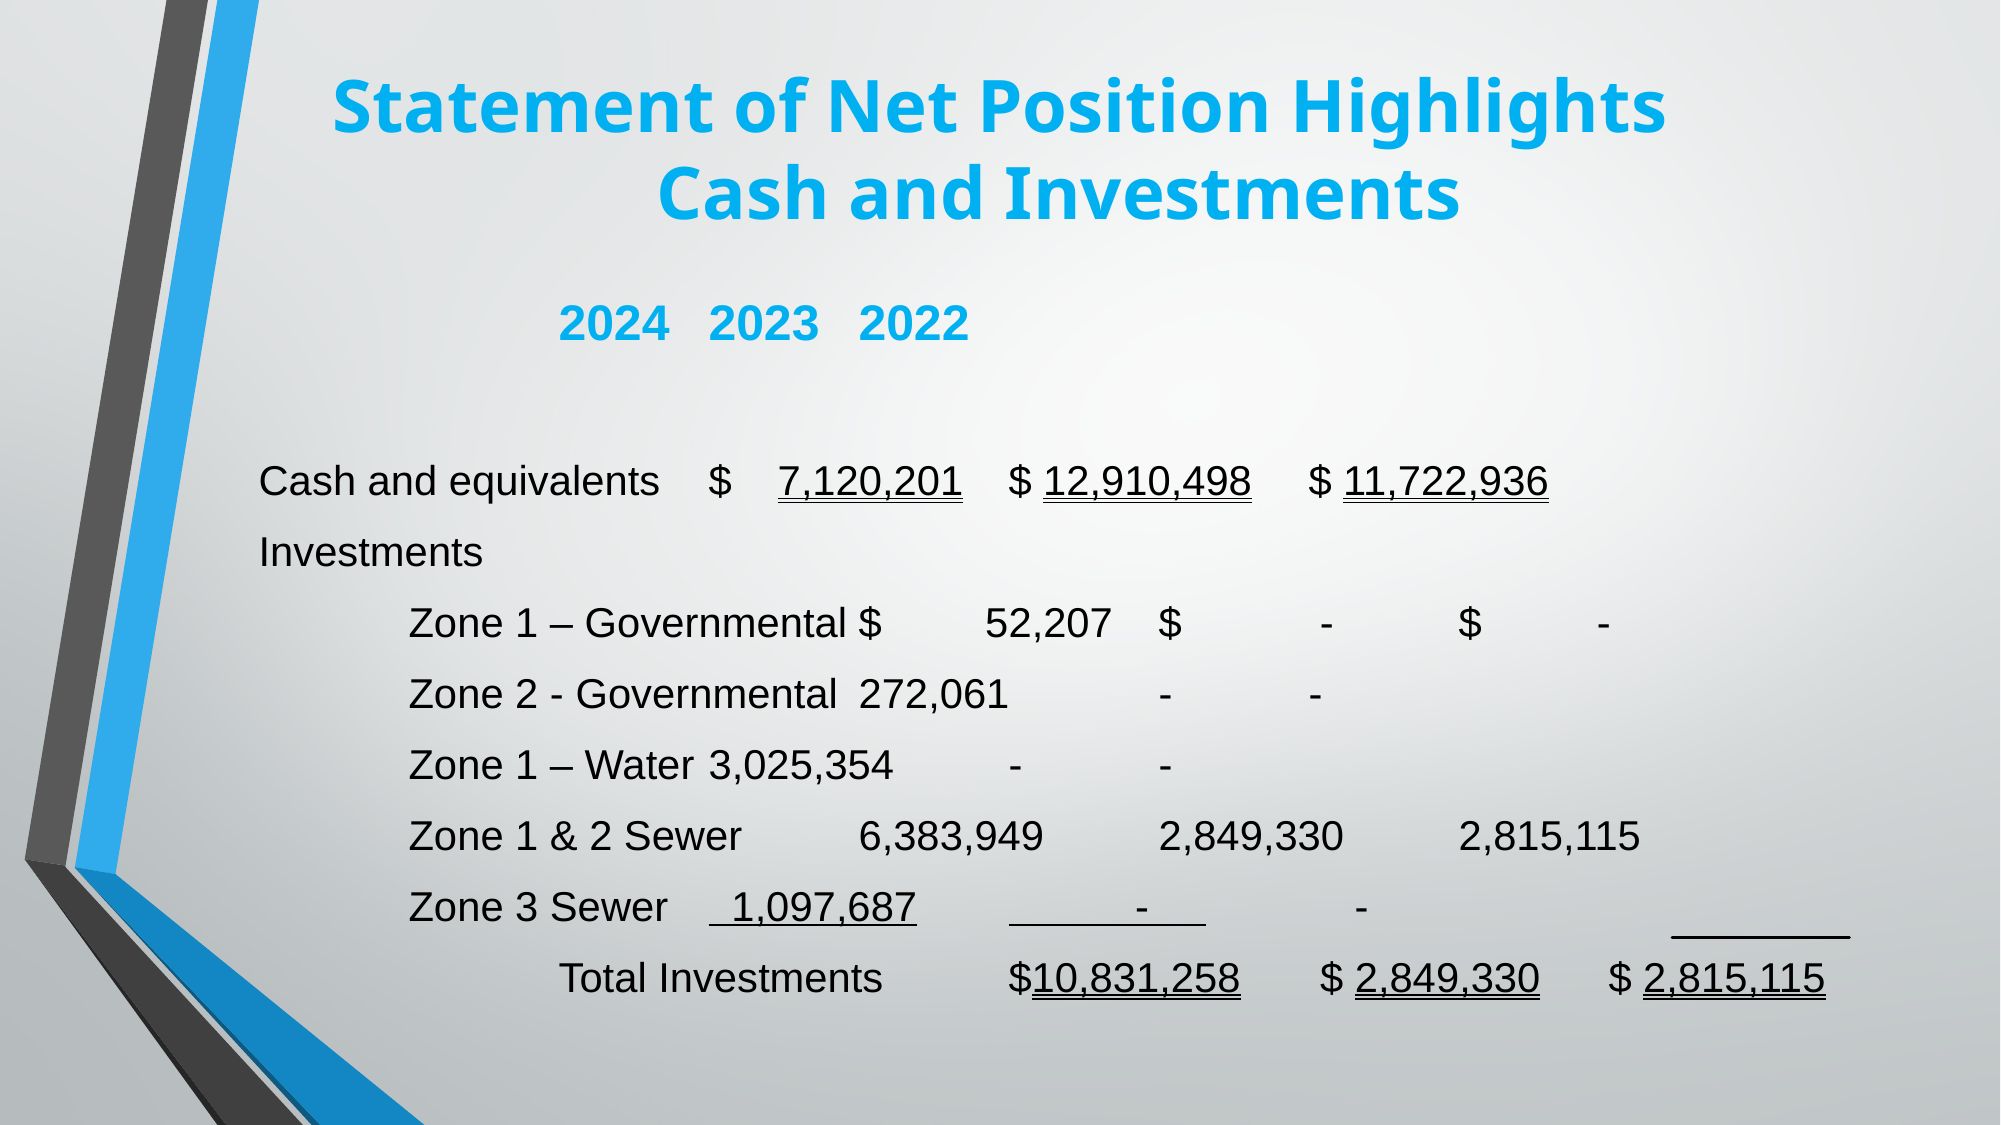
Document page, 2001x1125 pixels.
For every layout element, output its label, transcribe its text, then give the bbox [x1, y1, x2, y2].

title Statement of Net Position Highlights Cash and Investments [0, 51, 2000, 242]
list 2024 2023 2022 Cash and equivalents $ 7,120,201 $ 12,910,498 $ 11,722,936 Investments Zone 1 – Governmental $ 52,207 $ - $ - Zone 2 - Governmental 272,061 - - Zone 1 – Water 3,025,354 - - Zone 1 & 2 Sewer 6,383,949 2,849,330 2,815,115 Zone 3 Sewer 1,097,687 - - Total Investments $10,831,258 $ 2,849,330 $ 2,815,115 [243, 200, 1950, 1074]
